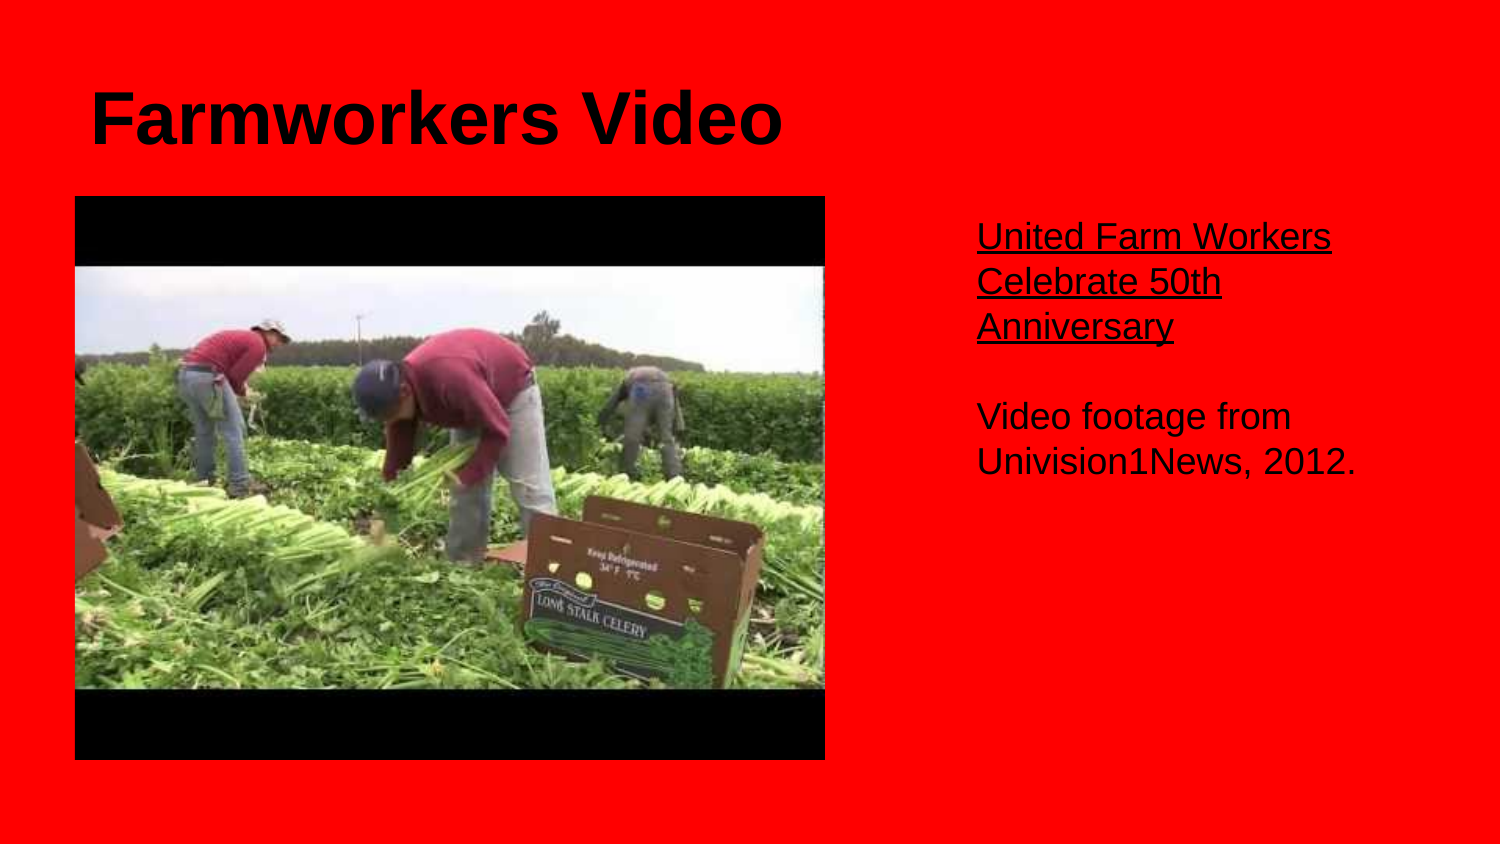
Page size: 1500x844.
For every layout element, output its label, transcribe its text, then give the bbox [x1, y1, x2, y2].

title Farmworkers Video [75, 33, 1425, 175]
list United Farm Workers Celebrate 50th Anniversary Video footage from Univision1News, 2012. [961, 196, 1425, 808]
text_box [74, 196, 825, 760]
